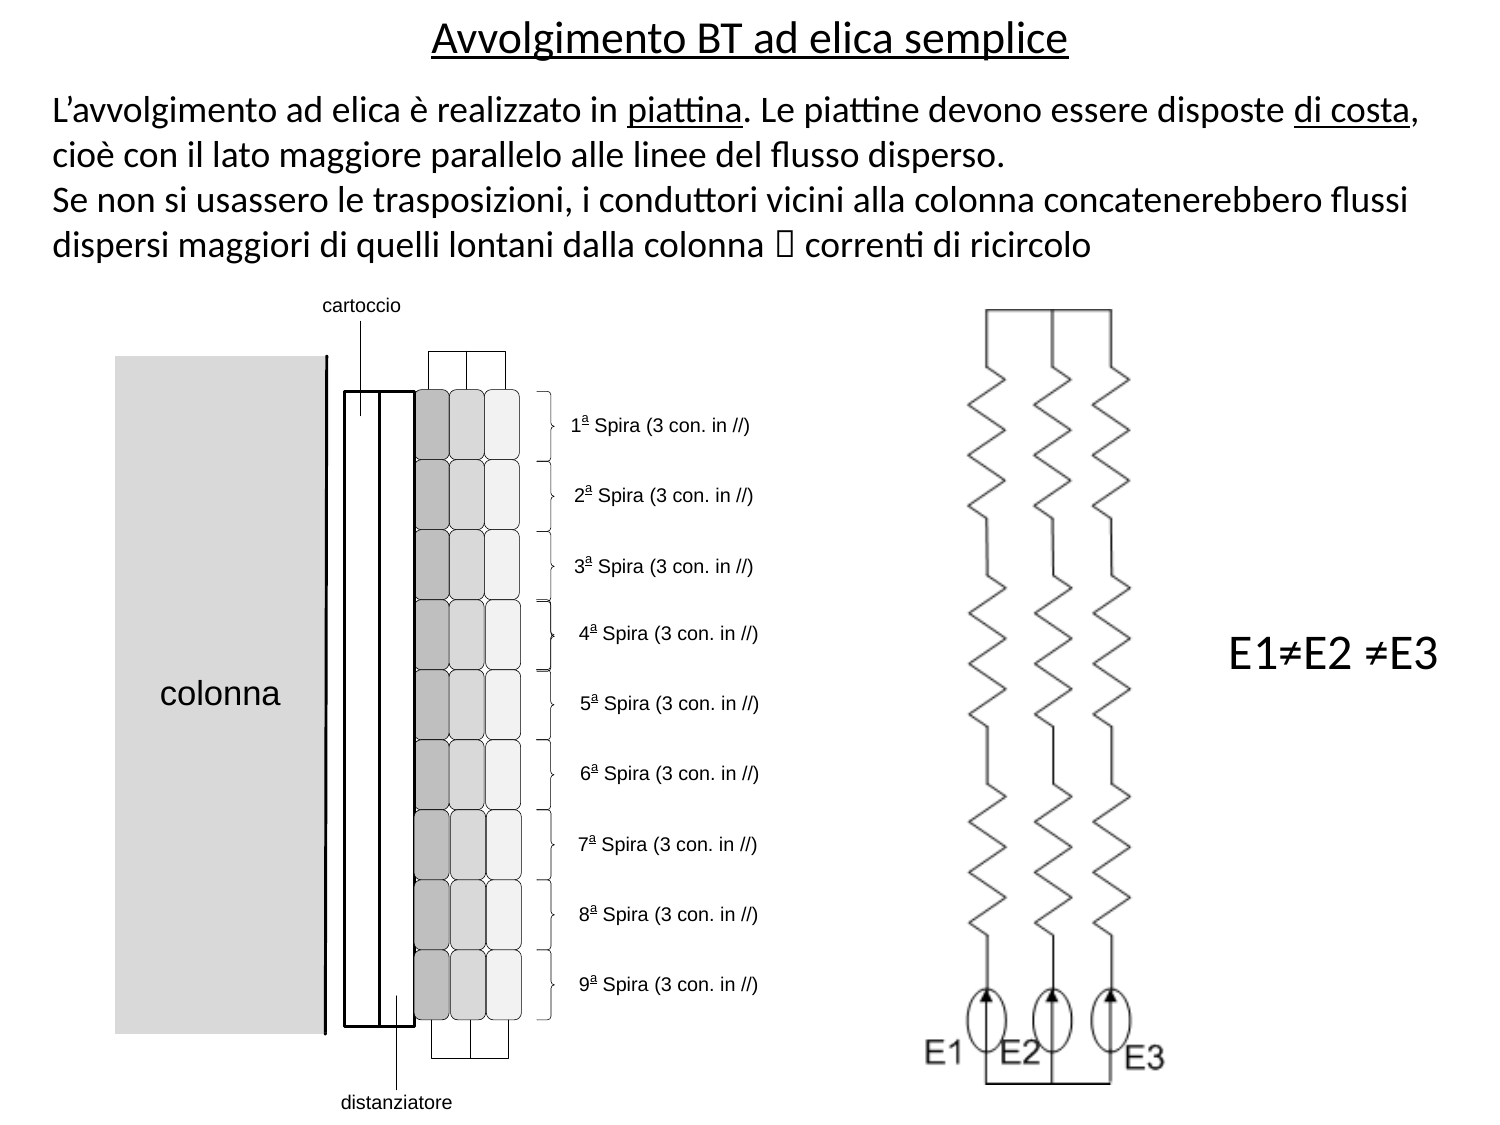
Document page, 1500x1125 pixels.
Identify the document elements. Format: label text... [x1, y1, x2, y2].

picture [924, 309, 1167, 1085]
picture [112, 288, 763, 1119]
text_box E1≠E2 ≠E3 [1213, 612, 1454, 688]
text_box L’avvolgimento ad elica è realizzato in piattina. Le piattine devono essere disposte di costa, cioè con il lato maggiore parallelo alle linee del flusso disperso. Se non si usassero le trasposizioni, i conduttori vicini alla colonna concatenerebbero flussi dispersi maggiori di quelli lontani dalla colonna  correnti di ricircolo [37, 78, 1450, 273]
text_box Avvolgimento BT ad elica semplice [50, 0, 1450, 70]
